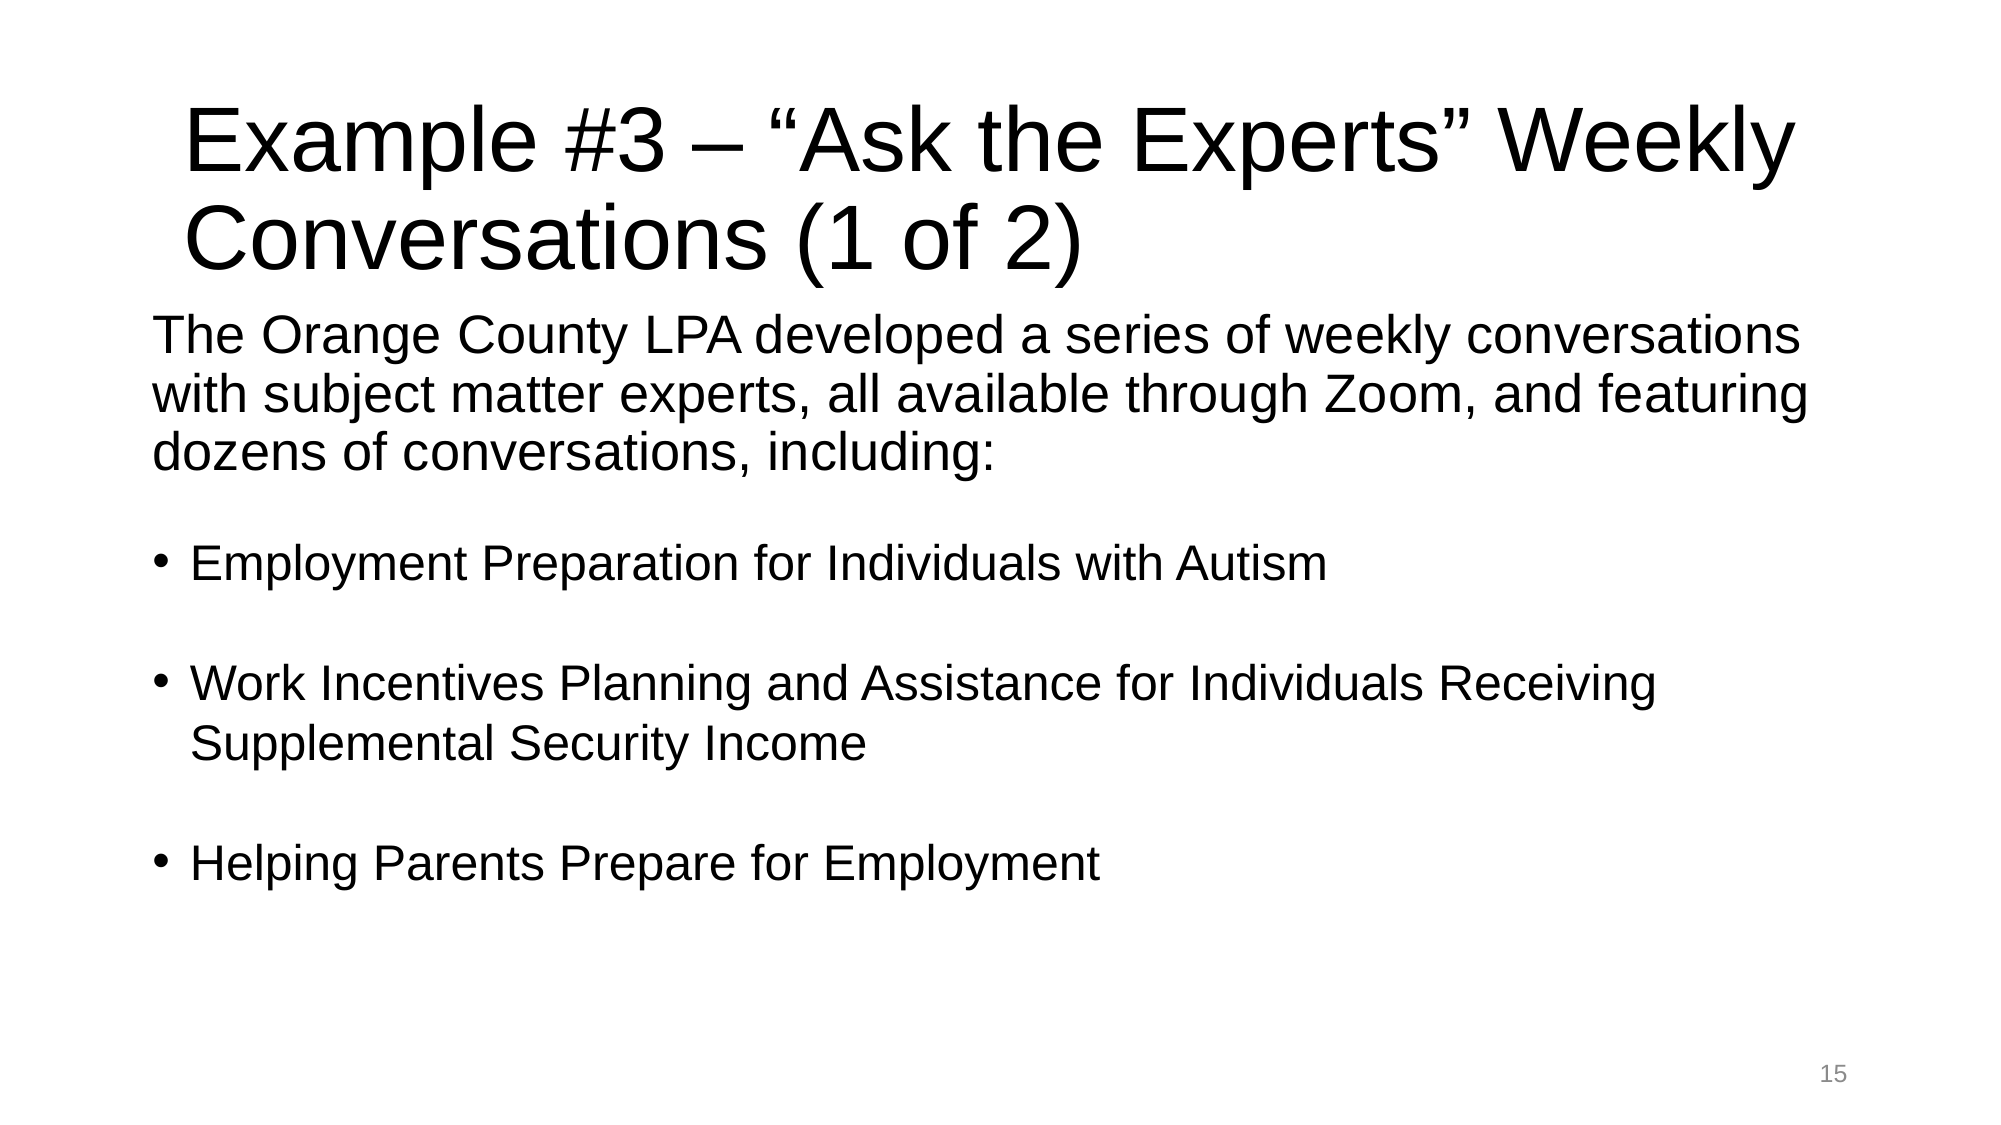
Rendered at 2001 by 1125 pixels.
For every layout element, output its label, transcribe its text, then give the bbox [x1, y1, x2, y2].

title Example #3 – “Ask the Experts” Weekly Conversations (1 of 2) [168, 82, 1894, 300]
list The Orange County LPA developed a series of weekly conversations with subject matter experts, all available through Zoom, and featuring dozens of conversations, including: Employment Preparation for Individuals with Autism Work Incentives Planning and Assistance for Individuals Receiving Supplemental Security Income Helping Parents Prepare for Employment [137, 299, 1863, 1081]
slide_number 15 [1412, 1042, 1863, 1103]
